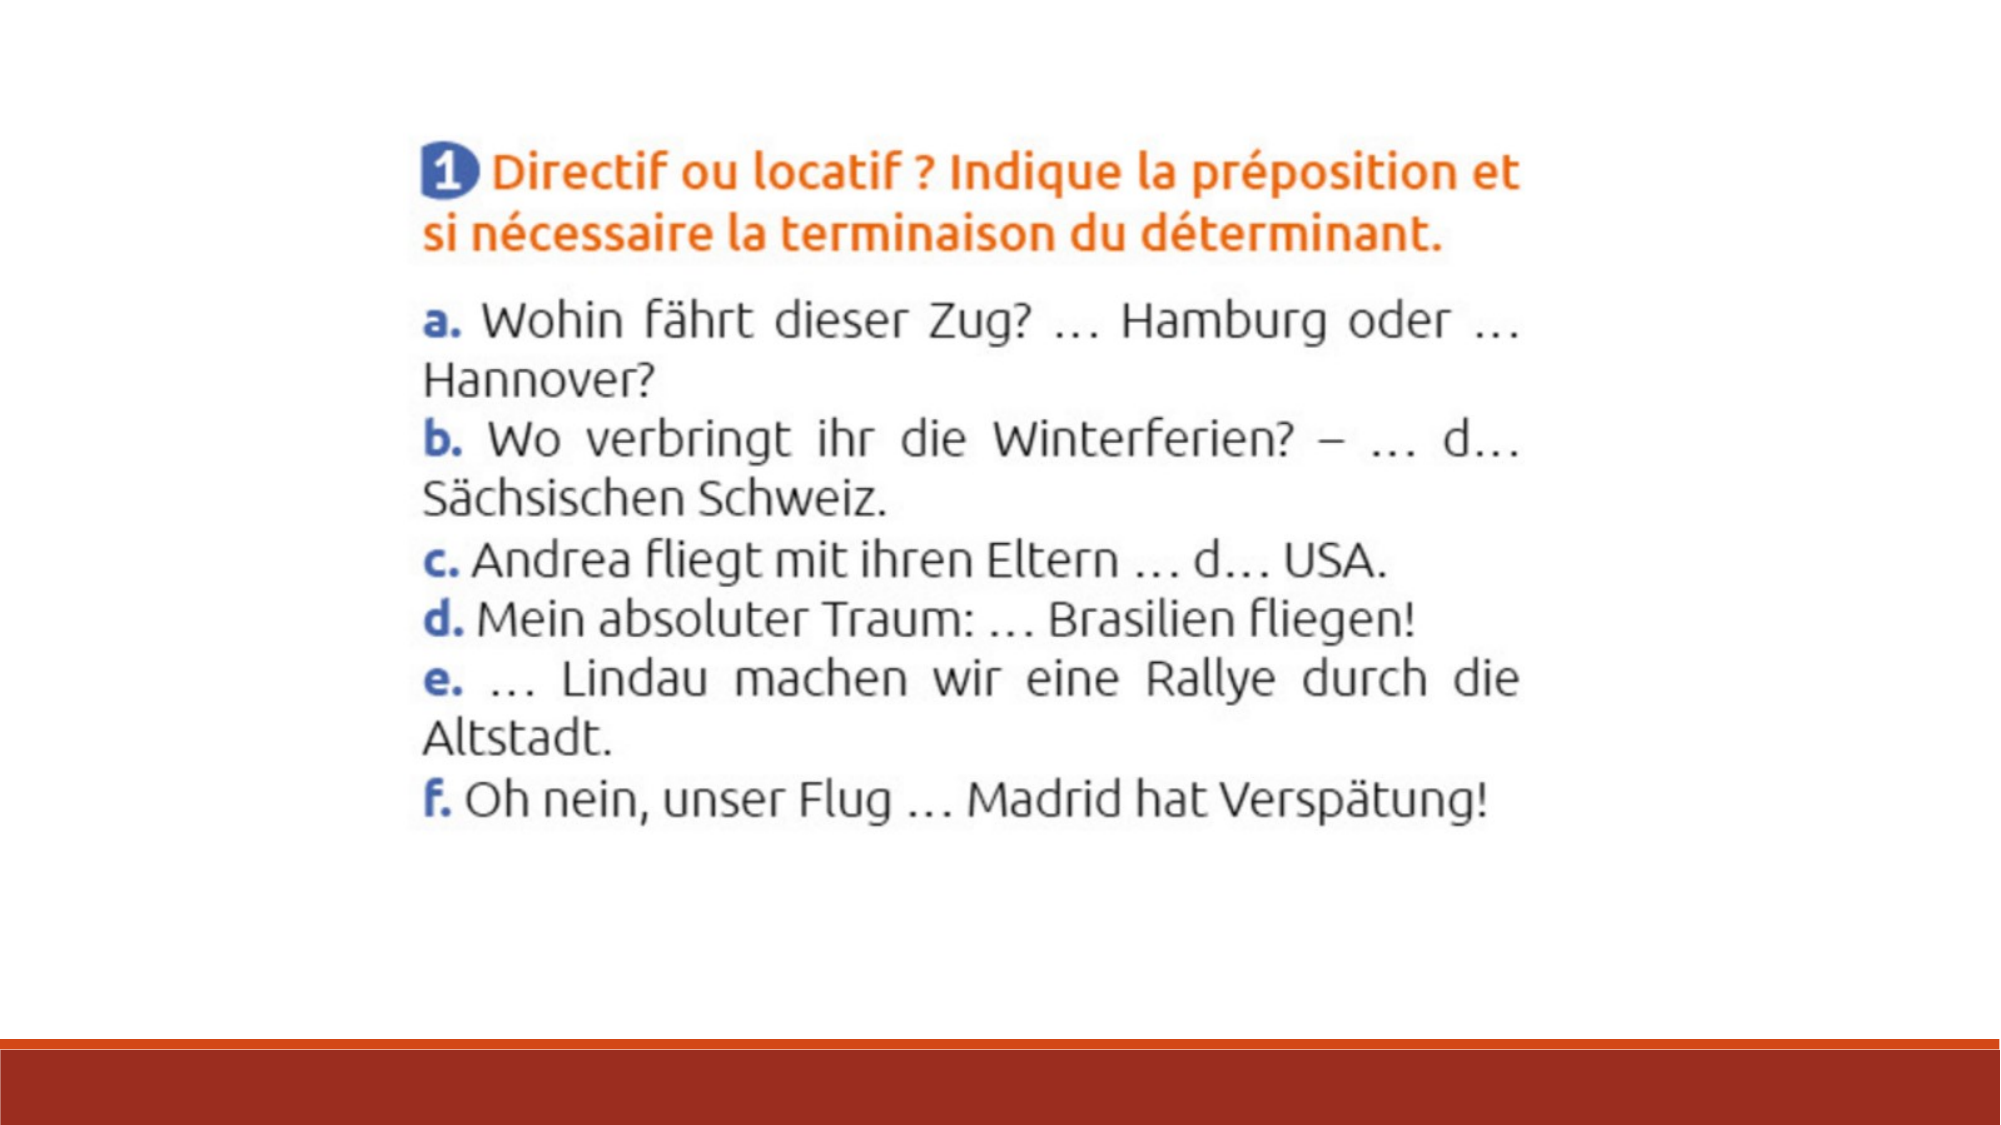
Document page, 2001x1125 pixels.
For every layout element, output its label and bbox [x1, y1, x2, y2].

picture [403, 113, 1581, 838]
